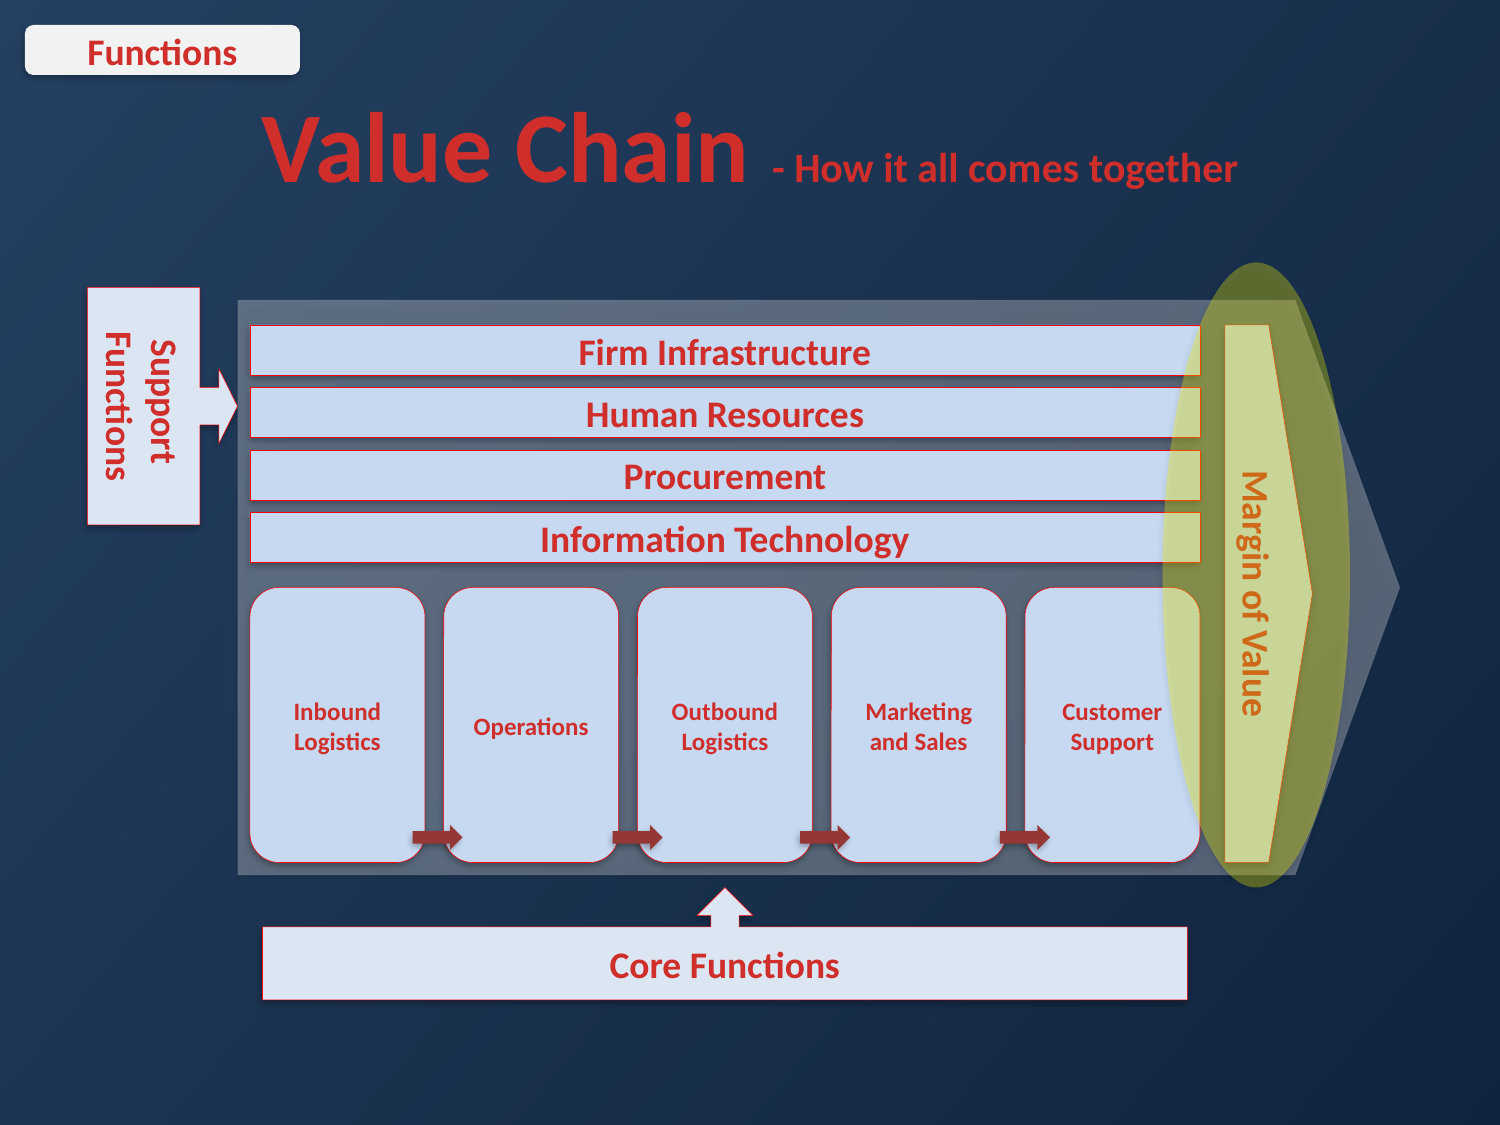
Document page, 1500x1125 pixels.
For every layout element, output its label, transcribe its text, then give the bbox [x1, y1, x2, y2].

text_box Customer Support [1022, 585, 1200, 865]
text_box Functions [22, 22, 303, 78]
text_box Outbound Logistics [635, 585, 815, 865]
text_box [410, 823, 465, 852]
text_box [610, 823, 665, 852]
text_box Core Functions [260, 885, 1190, 1003]
text_box [997, 823, 1053, 852]
text_box [1339, 430, 1402, 762]
text_box [235, 297, 1208, 404]
text_box Firm Infrastructure [248, 323, 1195, 377]
text_box Information Technology [248, 510, 1158, 565]
text_box Value Chain - How it all comes together [0, 75, 1500, 210]
text_box Inbound Logistics [247, 585, 428, 865]
text_box Procurement [248, 448, 1165, 502]
text_box Human Resources [248, 385, 1176, 440]
text_box [235, 417, 1220, 878]
text_box [1160, 260, 1353, 890]
text_box Support Functions [85, 285, 240, 528]
text_box Marketing and Sales [829, 585, 1009, 865]
text_box [797, 823, 853, 852]
text_box Operations [441, 585, 621, 865]
